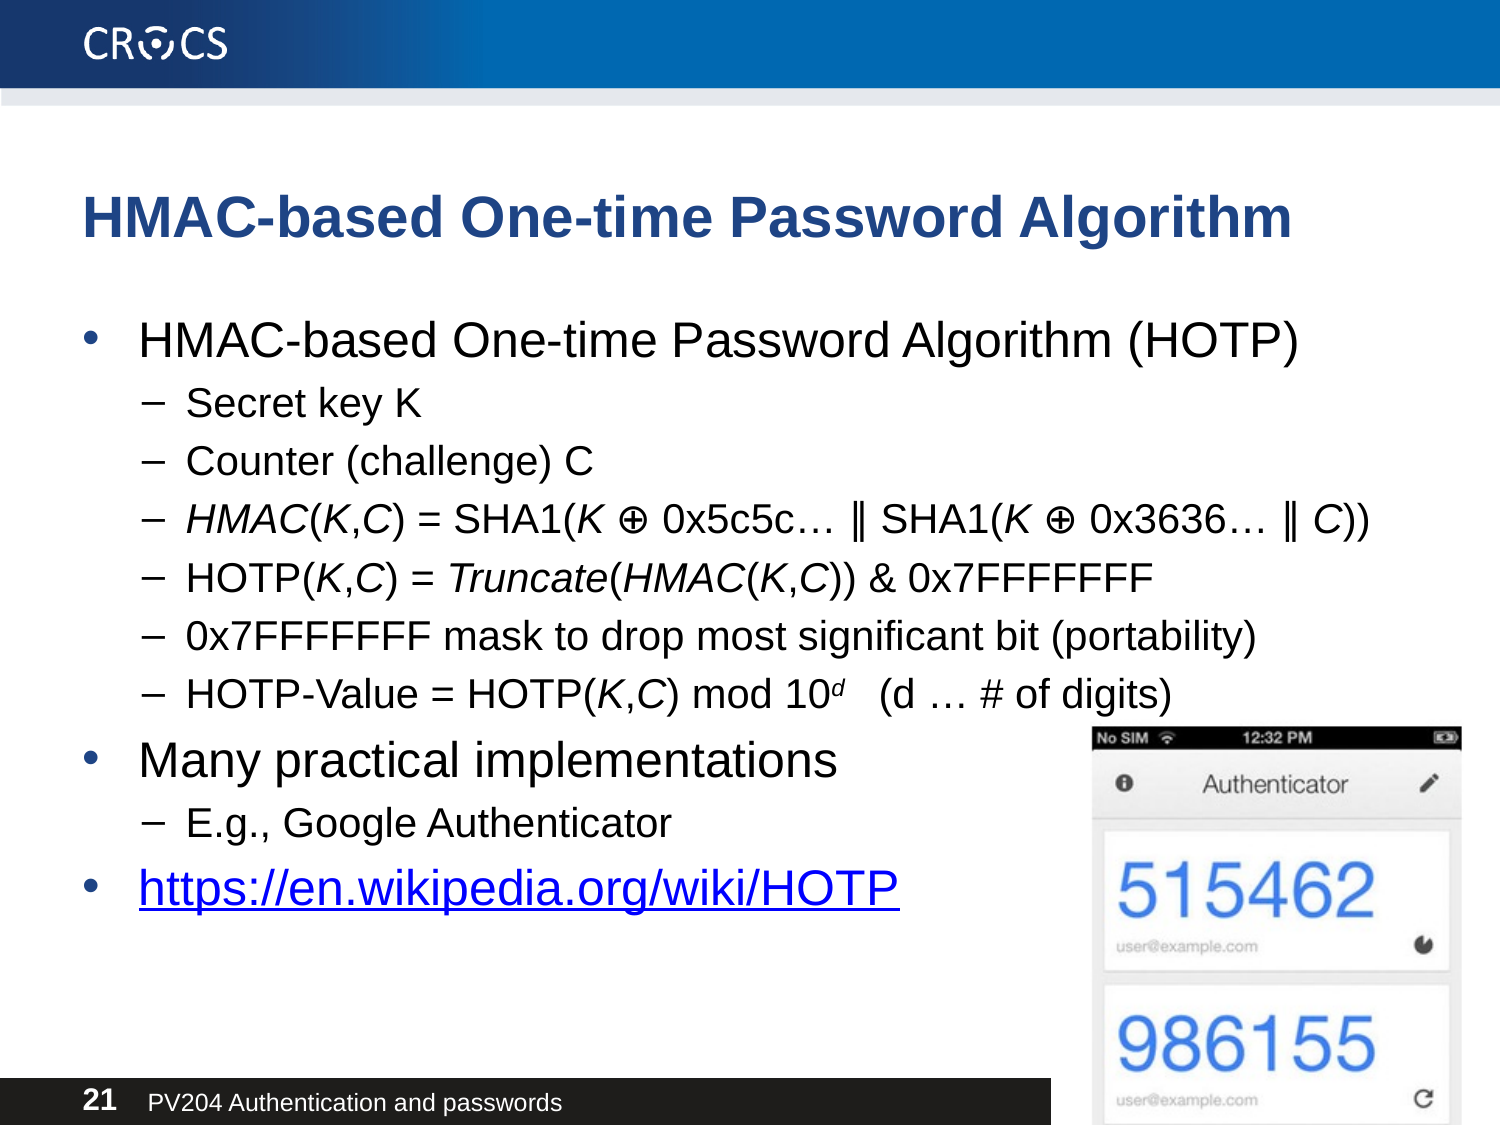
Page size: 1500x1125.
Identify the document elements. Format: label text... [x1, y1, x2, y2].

list HMAC-based One-time Password Algorithm (HOTP) Secret key K Counter (challenge) C HMAC(K,C) = SHA1(K ⊕ 0x5c5c… ∥ SHA1(K ⊕ 0x3636… ∥ C)) HOTP(K,C) = Truncate(HMAC(K,C)) & 0x7FFFFFFF 0x7FFFFFFF mask to drop most significant bit (portability) HOTP-Value = HOTP(K,C) mod 10d (d … # of digits) Many practical implementations E.g., Google Authenticator https://en.wikipedia.org/wiki/HOTP [82, 306, 1433, 988]
footer PV204 Authentication and passwords [148, 1078, 623, 1125]
slide_number 21 [82, 1078, 148, 1125]
picture [0, 0, 1500, 1125]
title HMAC-based One-time Password Algorithm [82, 148, 1433, 280]
